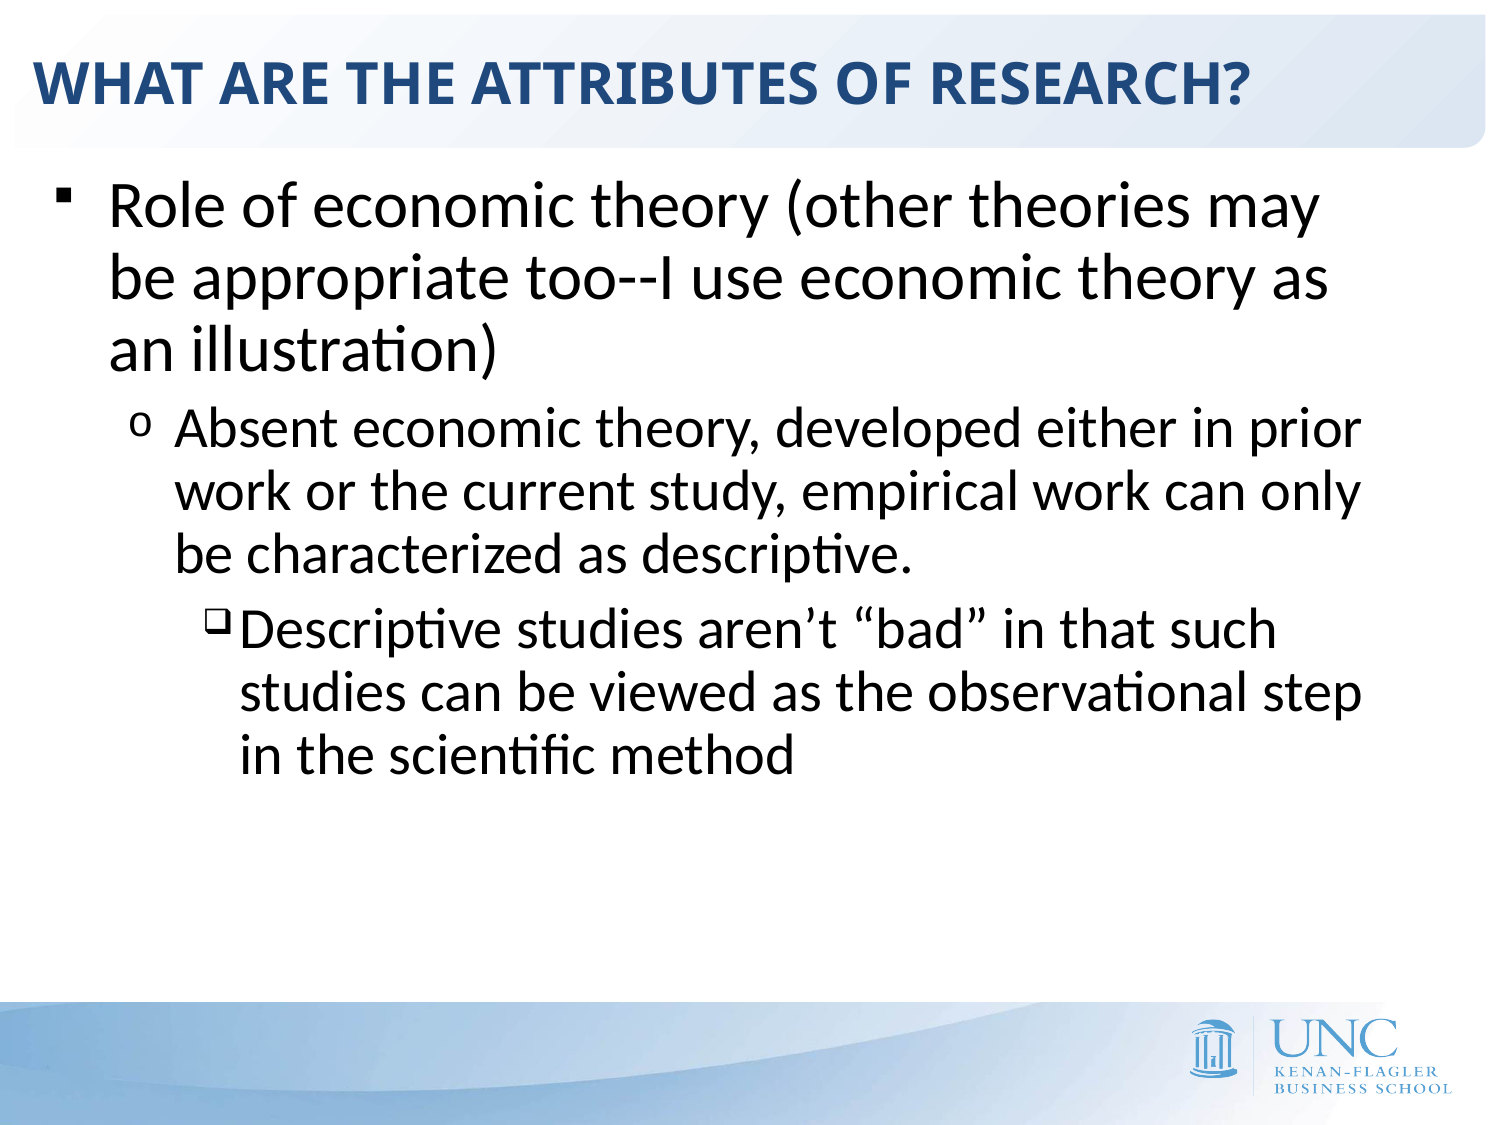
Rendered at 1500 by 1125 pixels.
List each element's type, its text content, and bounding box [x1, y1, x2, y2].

text_box Role of economic theory (other theories may be appropriate too--I use economic theory as an illustration) Absent economic theory, developed either in prior work or the current study, empirical work can only be characterized as descriptive. Descriptive studies aren’t “bad” in that such studies can be viewed as the observational step in the scientific method [37, 162, 1413, 950]
picture [0, 1002, 1500, 1125]
text_box WHAT ARE THE ATTRIBUTES OF RESEARCH? [10, 10, 1490, 153]
